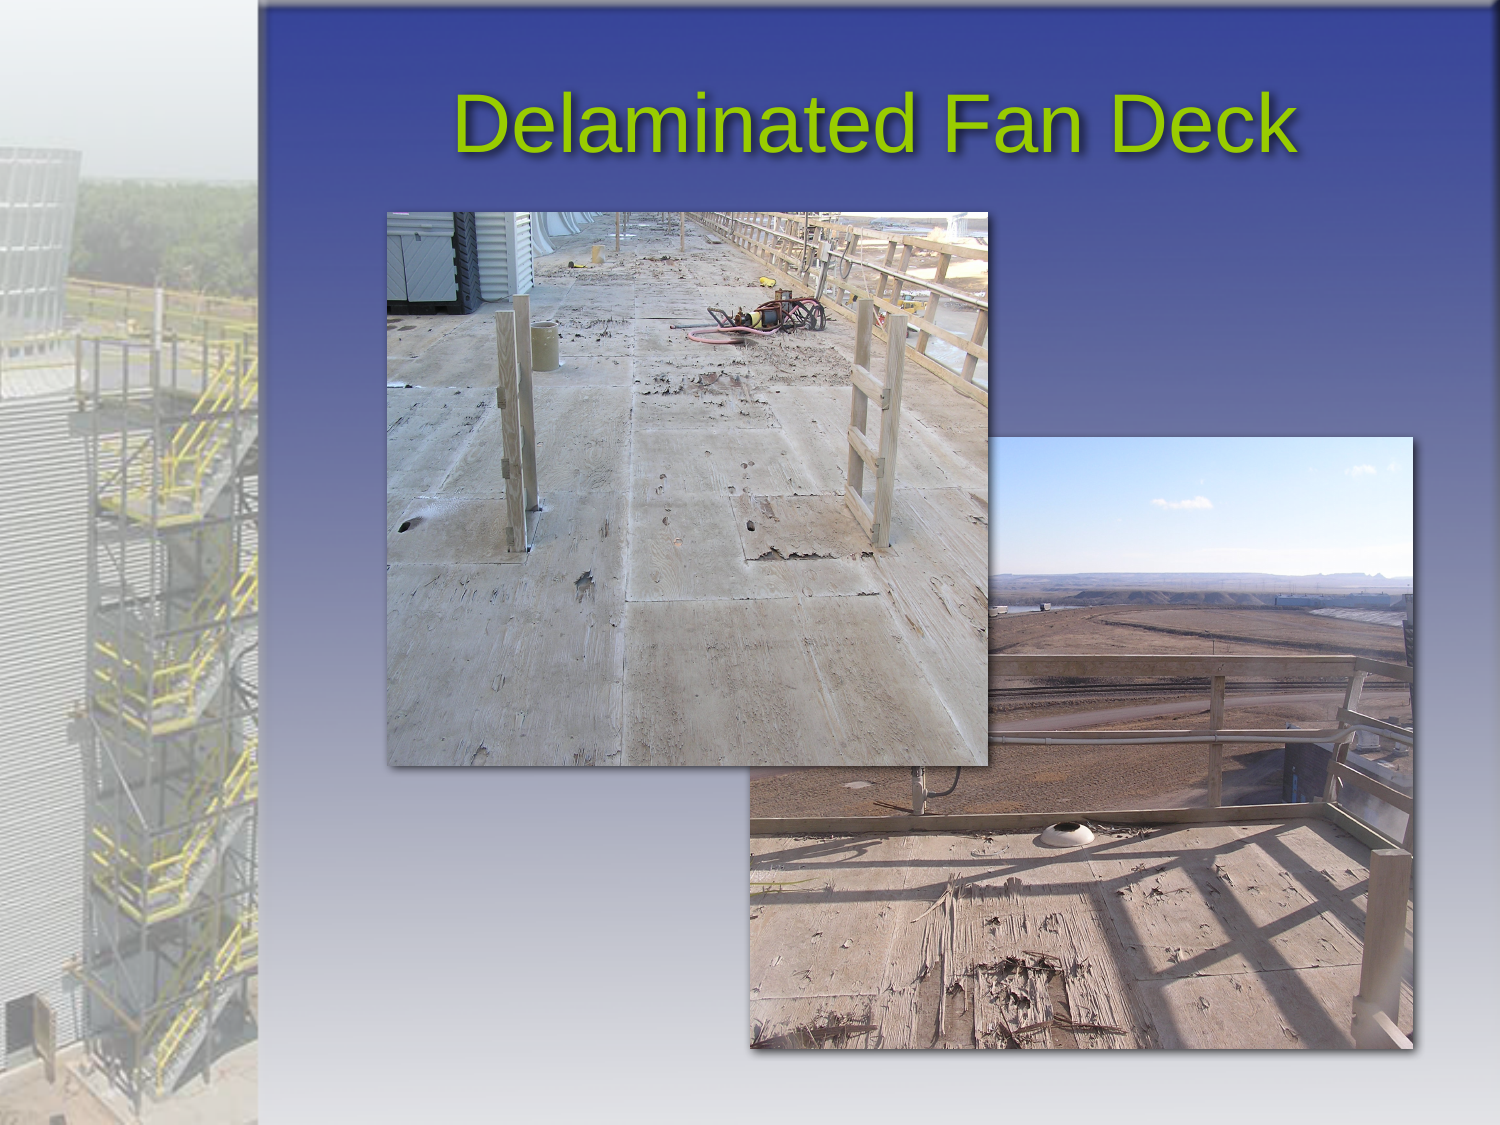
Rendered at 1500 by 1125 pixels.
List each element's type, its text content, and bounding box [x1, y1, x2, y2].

picture [0, 0, 1500, 1125]
title Delaminated Fan Deck [305, 24, 1444, 213]
